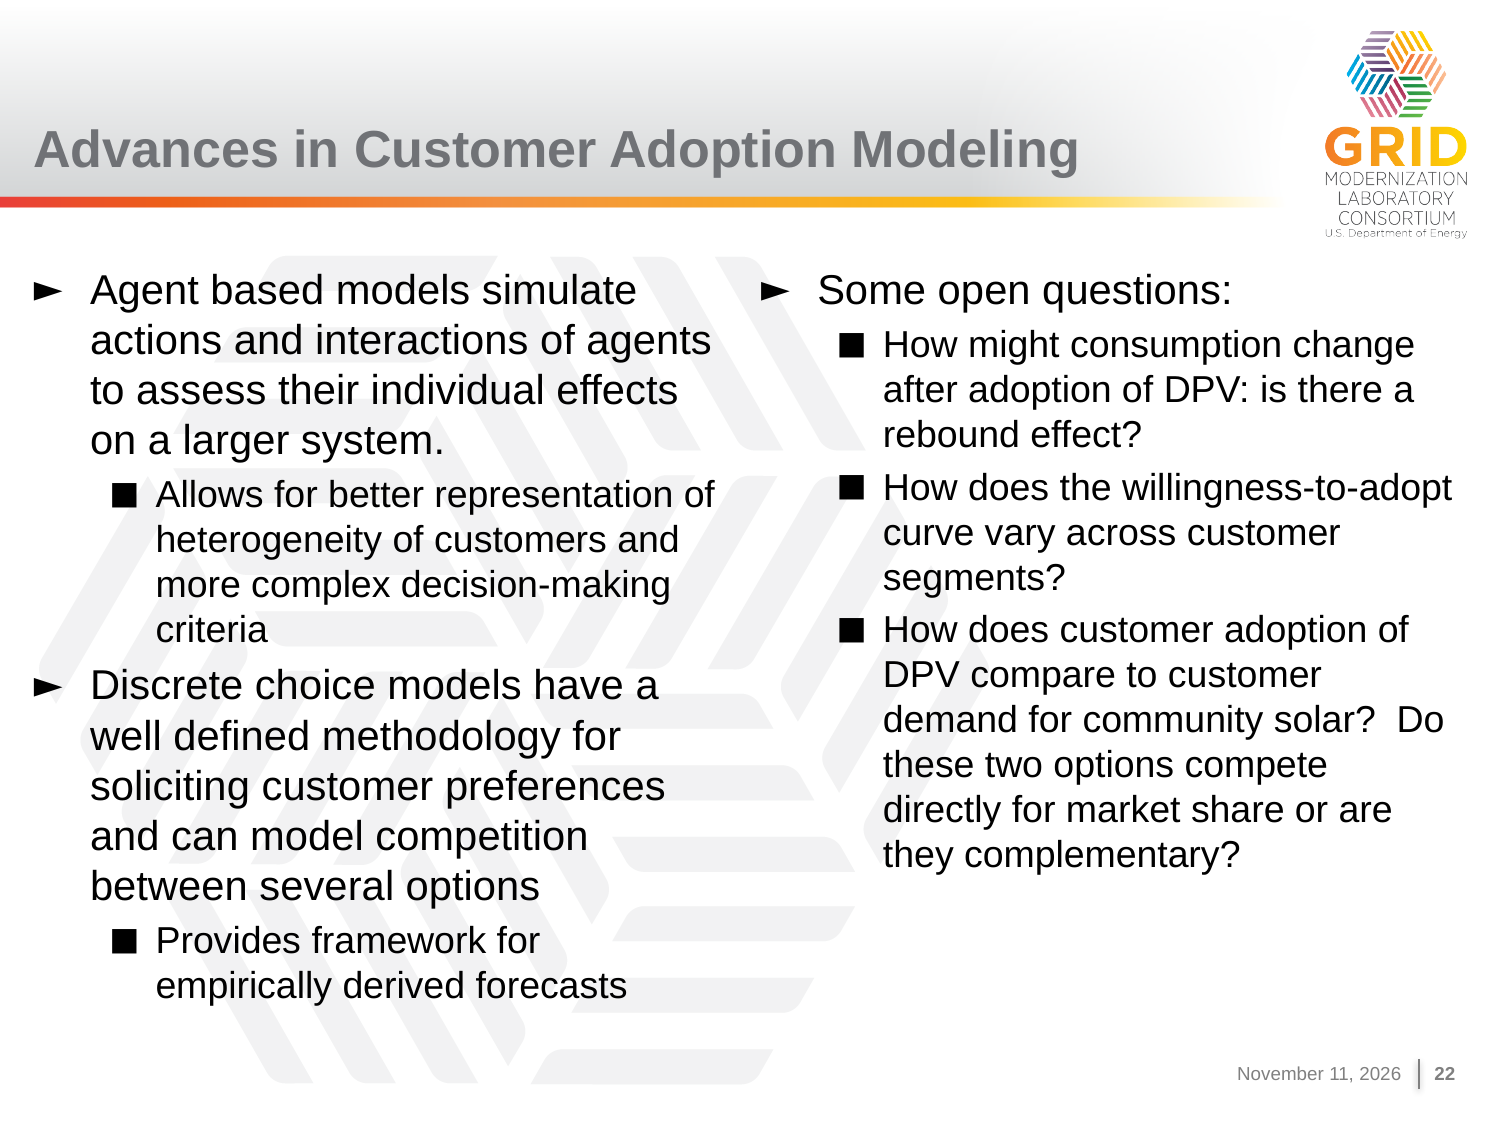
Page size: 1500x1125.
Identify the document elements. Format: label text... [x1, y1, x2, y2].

list Agent based models simulate actions and interactions of agents to assess their individual effects on a larger system. Allows for better representation of heterogeneity of customers and more complex decision-making criteria Discrete choice models have a well defined methodology for soliciting customer preferences and can model competition between several options Provides framework for empirically derived forecasts [33, 262, 727, 1005]
picture [0, 0, 1500, 1125]
title Advances in Customer Adoption Modeling [33, 45, 1128, 178]
list Some open questions: How might consumption change after adoption of DPV: is there a rebound effect? How does the willingness-to-adopt curve vary across customer segments? How does customer adoption of DPV compare to customer demand for community solar? Do these two options compete directly for market share or are they complementary? [761, 262, 1454, 1005]
